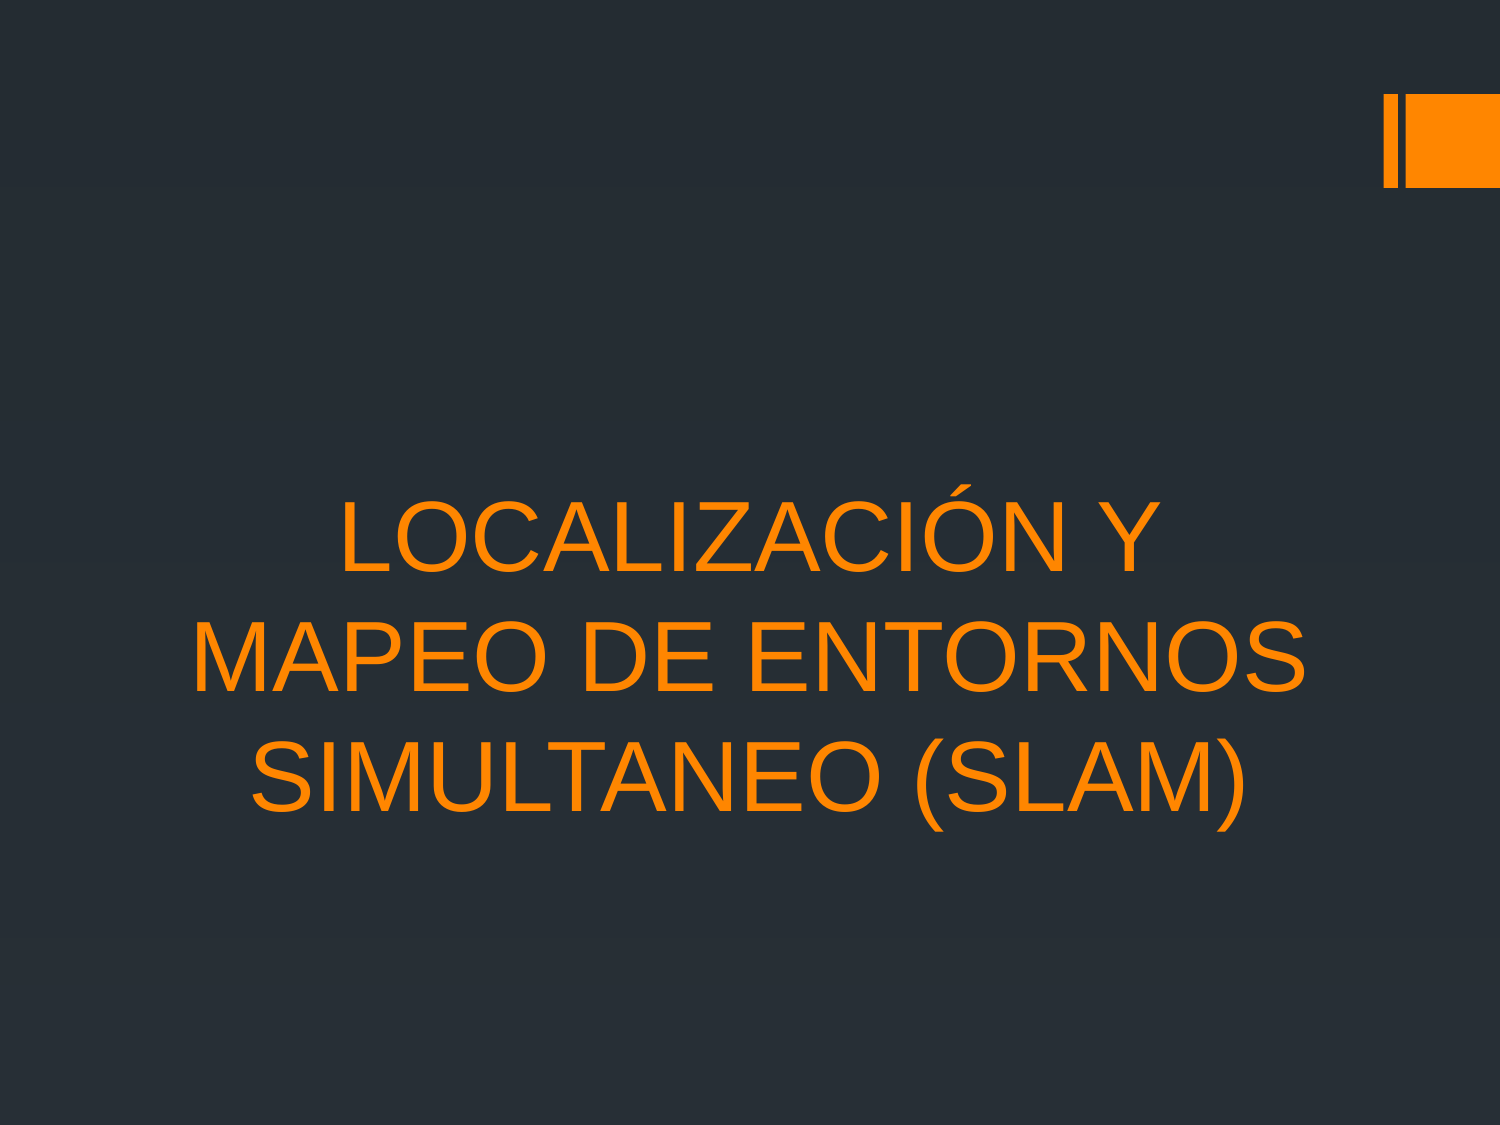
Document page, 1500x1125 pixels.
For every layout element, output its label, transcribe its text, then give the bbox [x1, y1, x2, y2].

title LOCALIZACIÓN Y MAPEO DE ENTORNOS SIMULTANEO (SLAM) [150, 412, 1350, 839]
